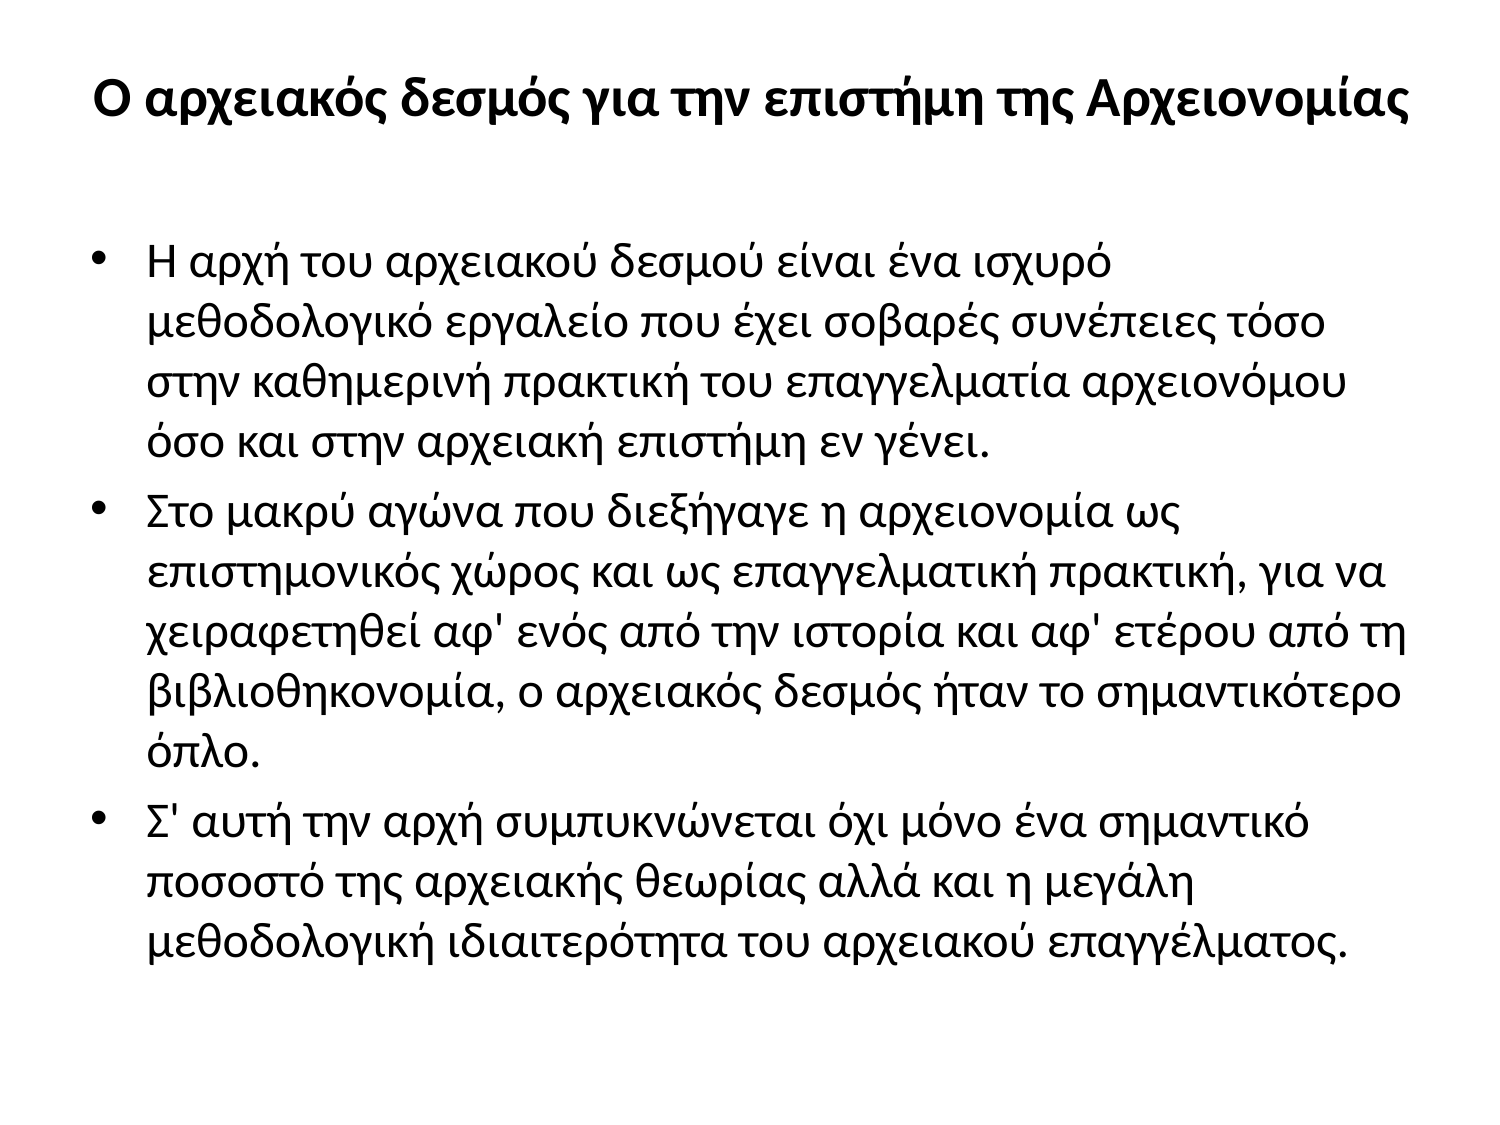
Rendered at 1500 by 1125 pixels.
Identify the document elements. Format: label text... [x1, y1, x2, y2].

title Ο αρχειακός δεσμός για την επιστήμη της Αρχειονομίας [76, 19, 1427, 169]
list Η αρχή του αρχειακού δεσμού είναι ένα ισχυρό μεθοδολογικό εργαλείο που έχει σοβαρές συνέπειες τόσο στην καθημερινή πρακτική του επαγγελματία αρχειονόμου όσο και στην αρχειακή επιστήμη εν γένει. Στο μακρύ αγώνα που διεξήγαγε η αρχειονομία ως επιστημονικός χώρος και ως επαγγελματική πρακτική, για να χειραφετηθεί αφ' ενός από την ιστορία και αφ' ετέρου από τη βιβλιοθηκονομία, ο αρχειακός δεσμός ήταν το σημαντικότερο όπλο. Σ' αυτή την αρχή συμπυκνώνεται όχι μόνο ένα σημαντικό ποσοστό της αρχειακής θεωρίας αλλά και η μεγάλη μεθοδολογική ιδιαιτερότητα του αρχειακού επαγγέλματος. [75, 219, 1425, 1047]
